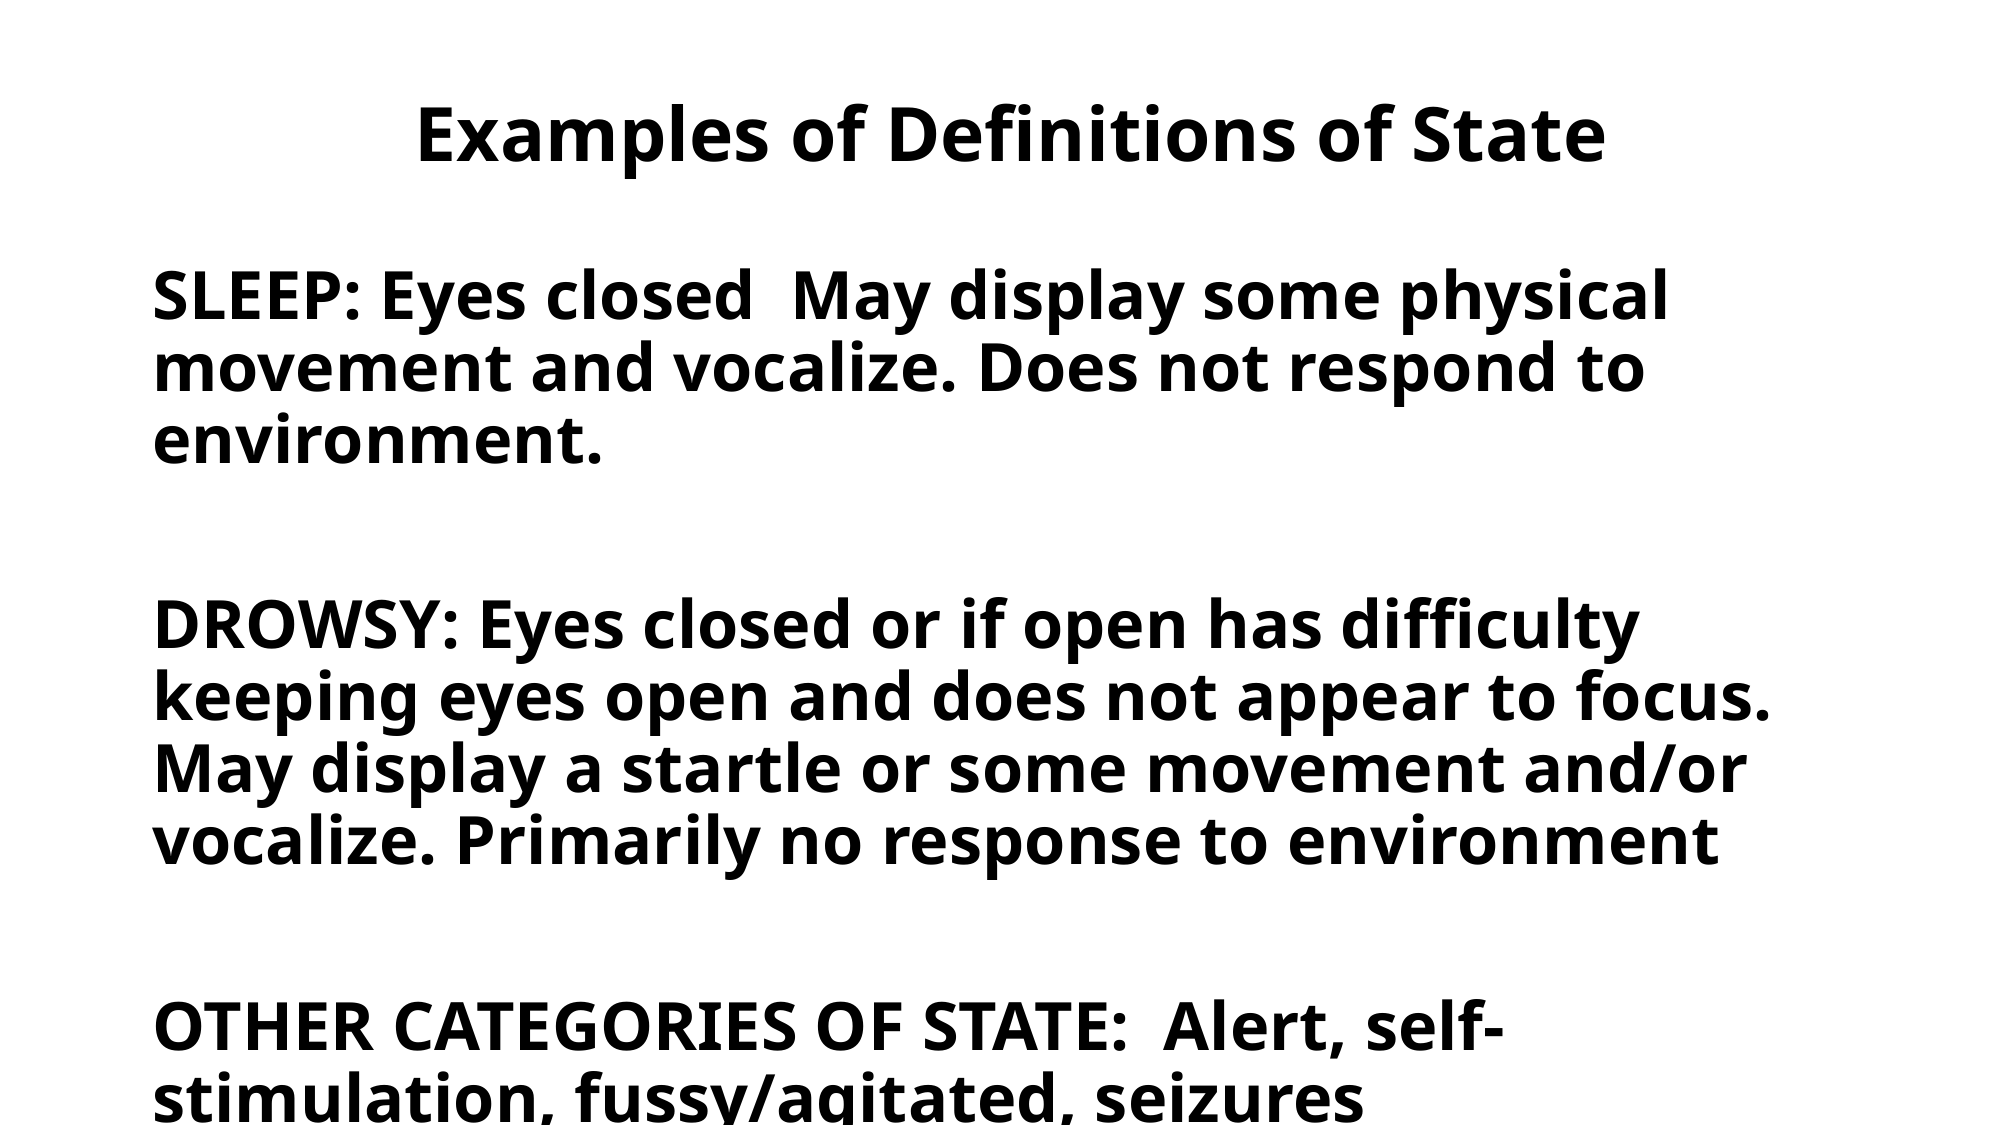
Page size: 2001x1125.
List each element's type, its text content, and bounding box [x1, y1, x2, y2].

title Examples of Definitions of State [137, 59, 1863, 205]
list SLEEP: Eyes closed May display some physical movement and vocalize. Does not respond to environment. DROWSY: Eyes closed or if open has difficulty keeping eyes open and does not appear to focus. May display a startle or some movement and/or vocalize. Primarily no response to environment OTHER CATEGORIES OF STATE: Alert, self-stimulation, fussy/agitated, seizures [137, 254, 1863, 1014]
